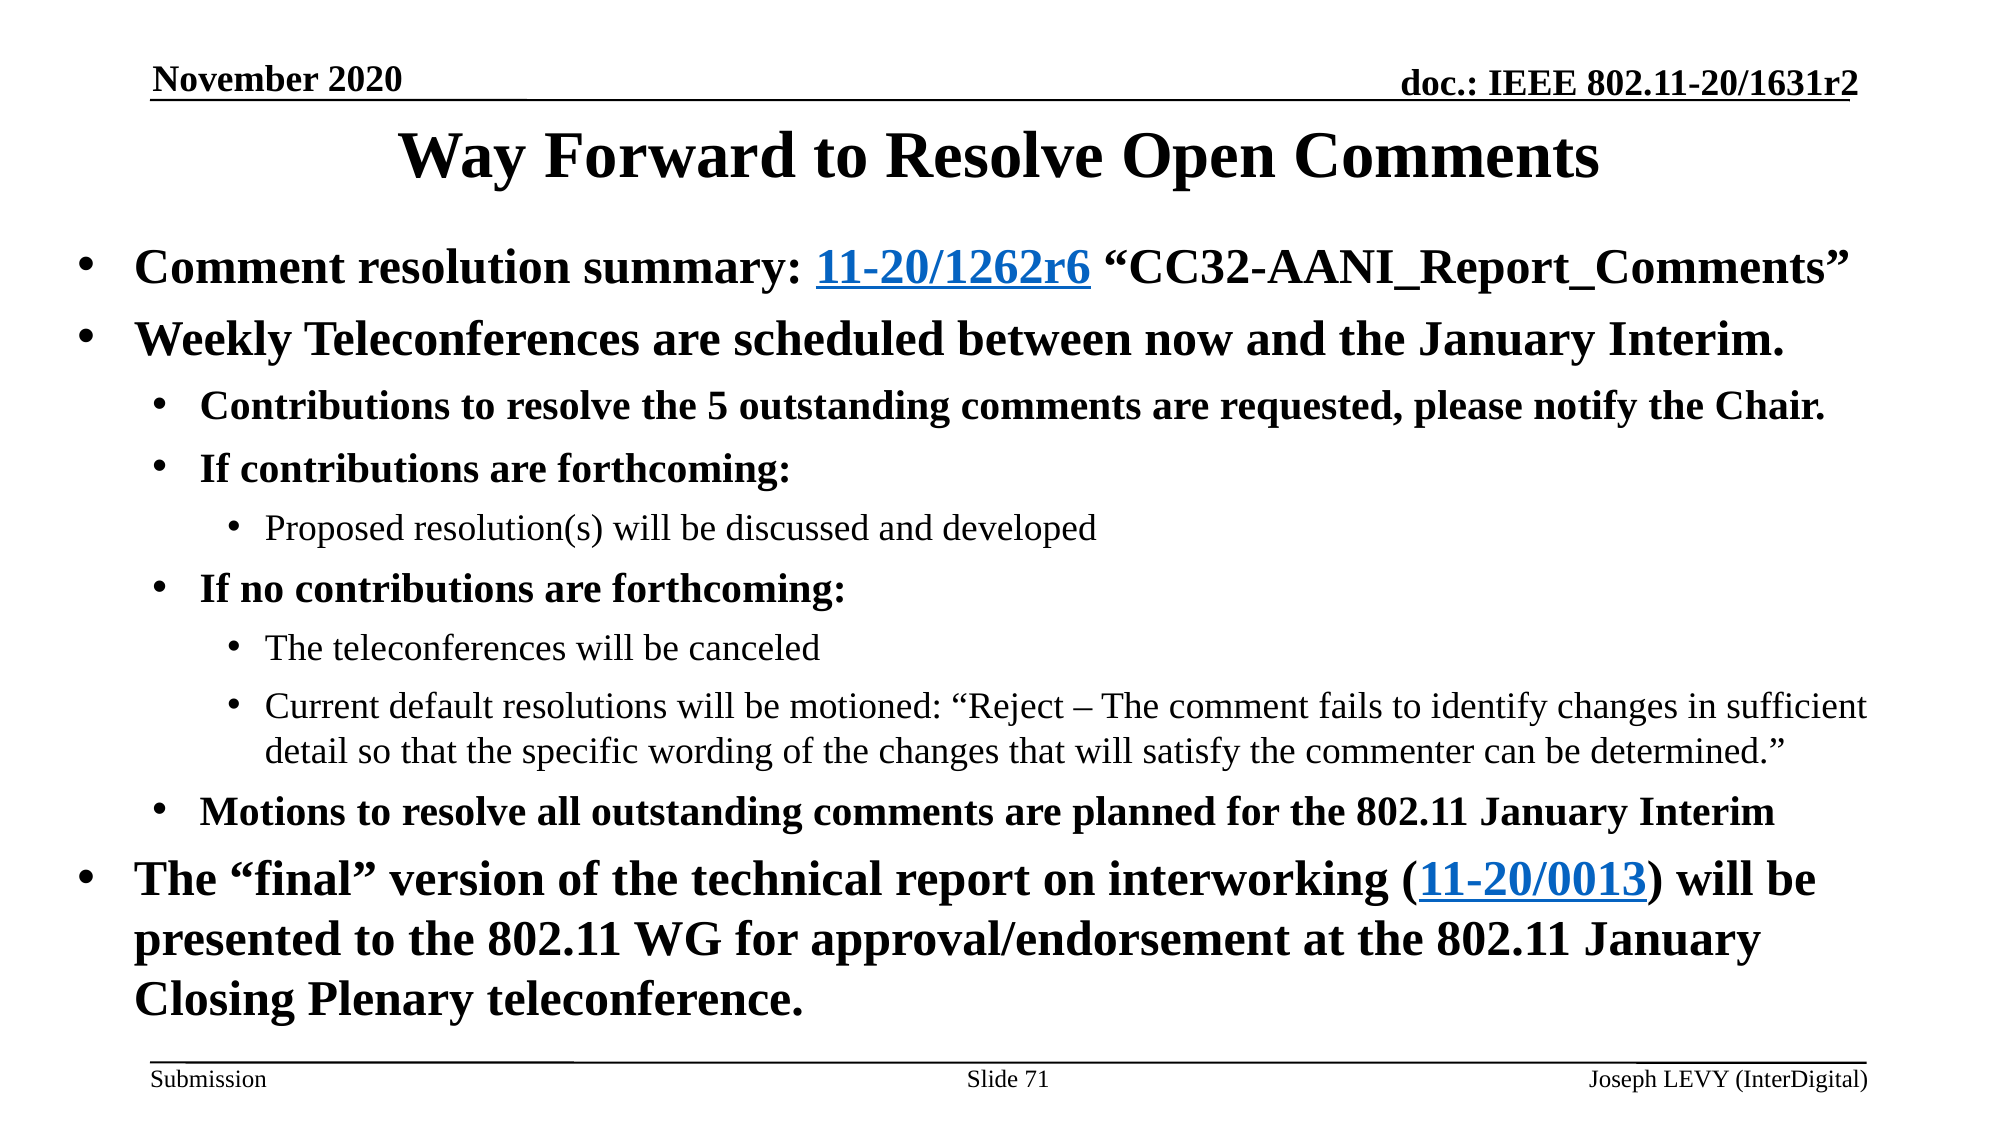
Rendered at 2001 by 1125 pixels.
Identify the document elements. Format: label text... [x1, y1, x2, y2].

list Comment resolution summary: 11-20/1262r6 “CC32-AANI_Report_Comments” Weekly Teleconferences are scheduled between now and the January Interim. Contributions to resolve the 5 outstanding comments are requested, please notify the Chair. If contributions are forthcoming: Proposed resolution(s) will be discussed and developed If no contributions are forthcoming: The teleconferences will be canceled Current default resolutions will be motioned: “Reject – The comment fails to identify changes in sufficient detail so that the specific wording of the changes that will satisfy the commenter can be determined.” Motions to resolve all outstanding comments are planned for the 802.11 January Interim The “final” version of the technical report on interworking (11-20/0013) will be presented to the 802.11 WG for approval/endorsement at the 802.11 January Closing Plenary teleconference. [62, 225, 1926, 1026]
footer Joseph LEVY (InterDigital) [1171, 1061, 1869, 1093]
title Way Forward to Resolve Open Comments [149, 112, 1850, 189]
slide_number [152, 54, 563, 100]
slide_number Slide 71 [950, 1061, 1067, 1123]
